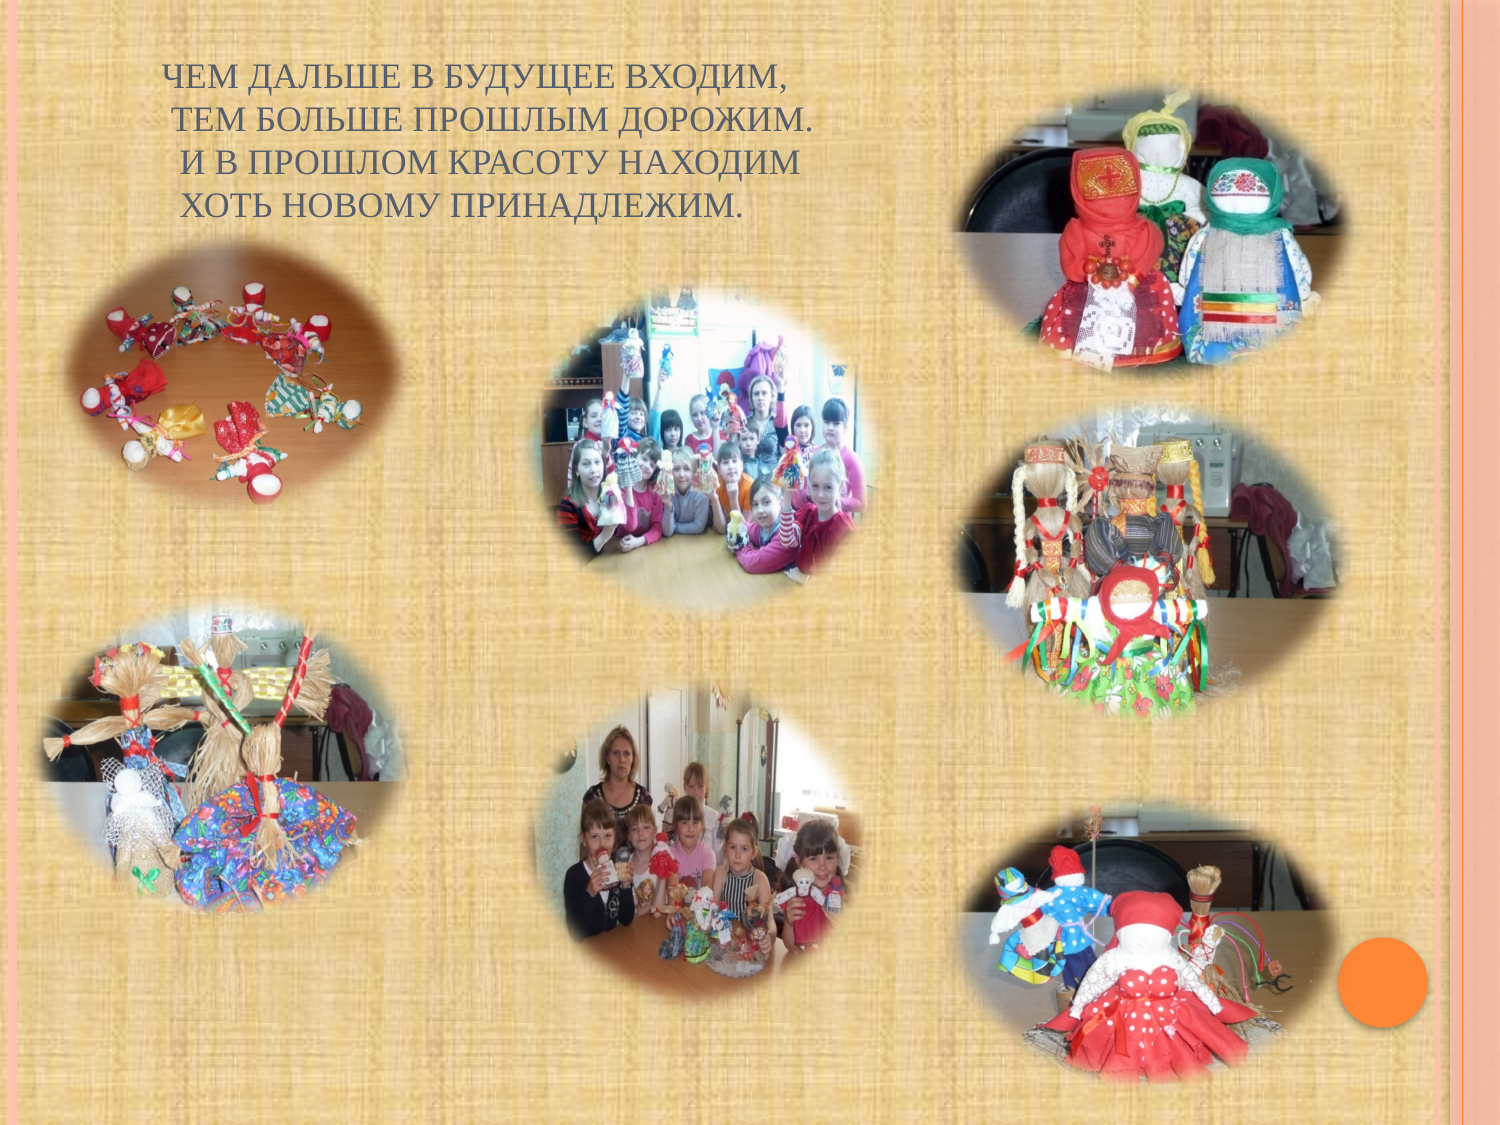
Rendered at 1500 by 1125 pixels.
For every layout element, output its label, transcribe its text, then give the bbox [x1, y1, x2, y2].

picture [18, 0, 1434, 1125]
picture [1441, 0, 1449, 1125]
title Чем дальше в будущее входим, тем больше прошлым дорожим. И в прошлом красоту находим хоть новому принадлежим. [75, 45, 1300, 233]
picture [0, 0, 7, 1125]
